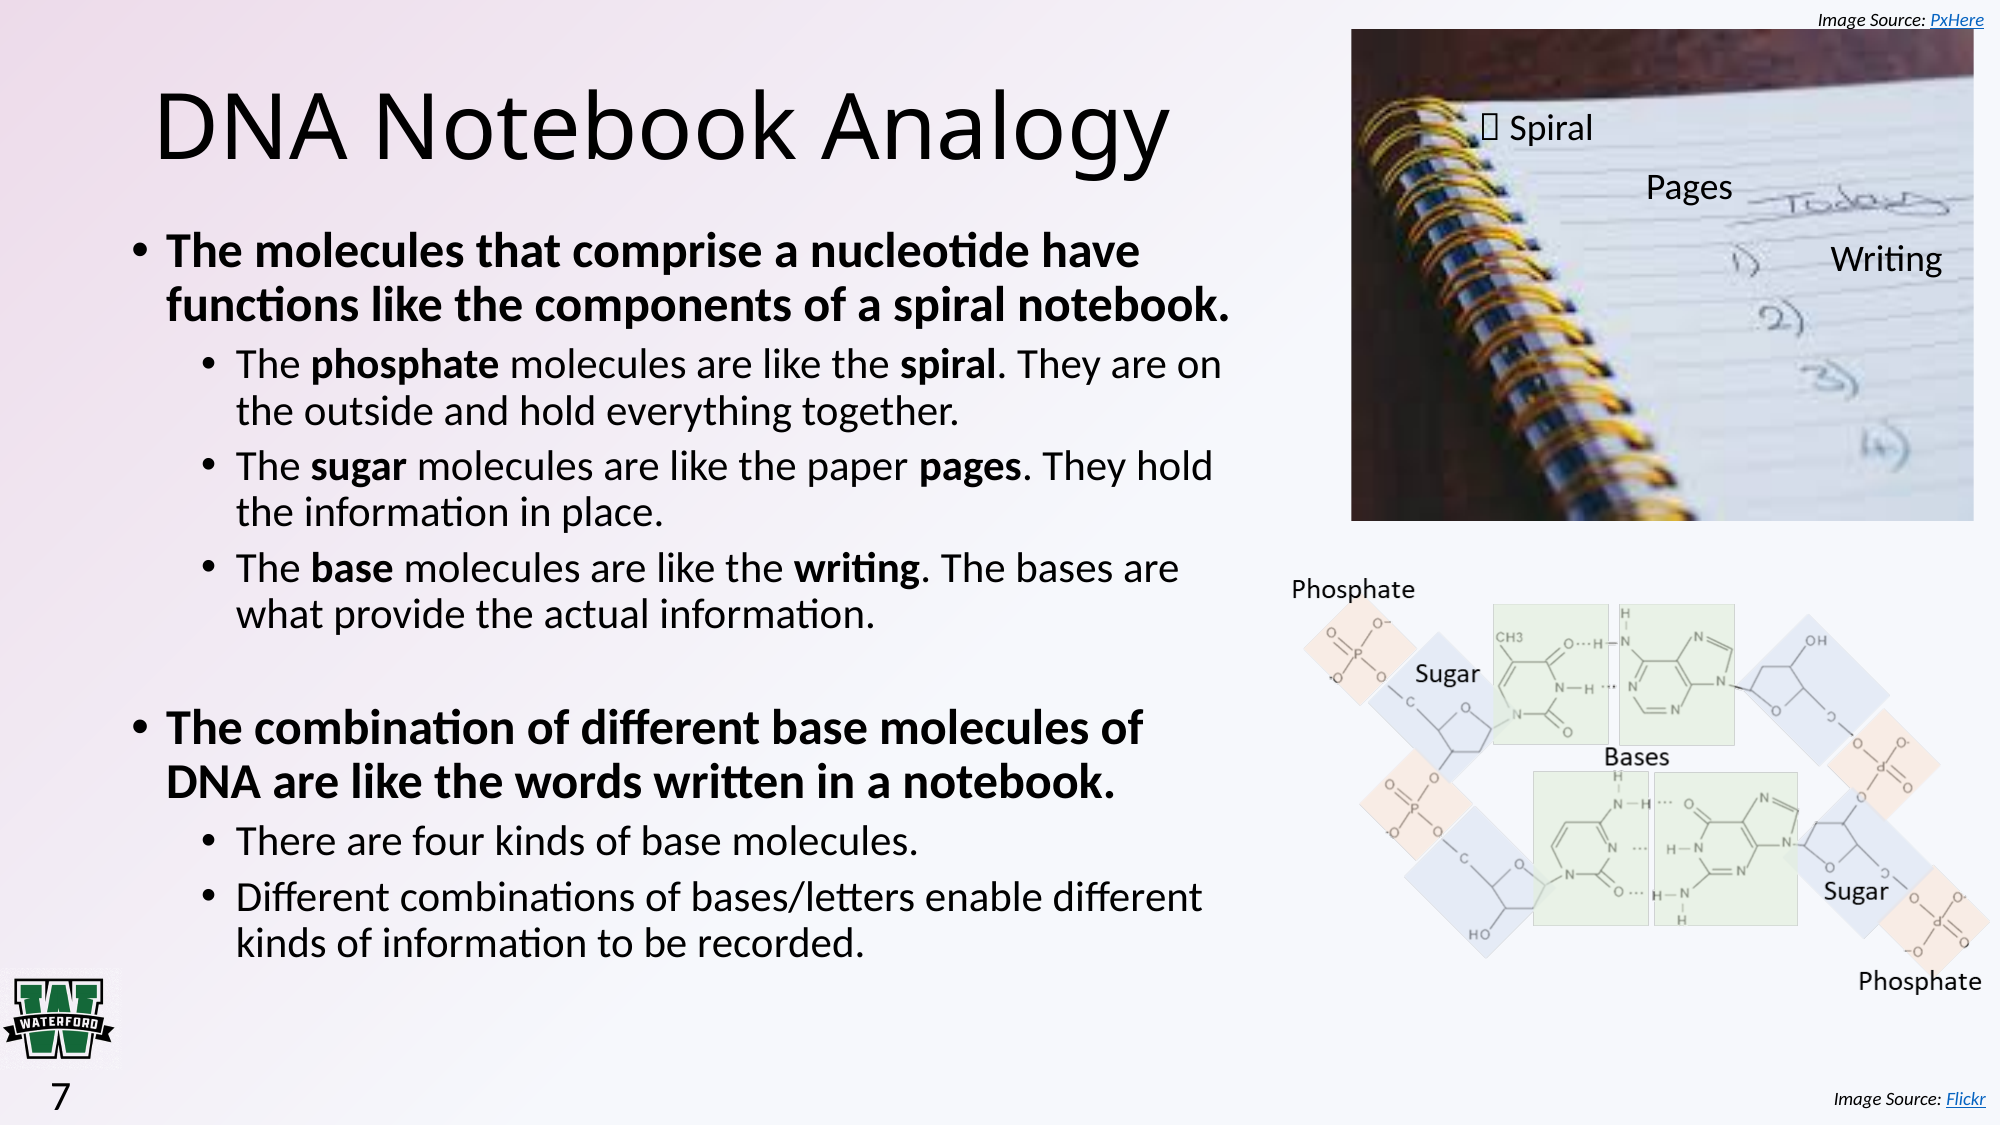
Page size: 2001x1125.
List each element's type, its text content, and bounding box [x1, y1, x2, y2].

picture [0, 968, 123, 1070]
picture [1273, 562, 2000, 1016]
text_box Image Source: Flickr [1818, 1079, 2000, 1117]
picture [1351, 29, 1974, 521]
list The molecules that comprise a nucleotide have functions like the components of a spiral notebook. The phosphate molecules are like the spiral. They are on the outside and hold everything together. The sugar molecules are like the paper pages. They hold the information in place. The base molecules are like the writing. The bases are what provide the actual information. The combination of different base molecules of DNA are like the words written in a notebook. There are four kinds of base molecules. Different combinations of bases/letters enable different kinds of information to be recorded. [116, 217, 1250, 1014]
title DNA Notebook Analogy [137, 59, 1351, 200]
text_box Image Source: PxHere [1803, 0, 2000, 38]
